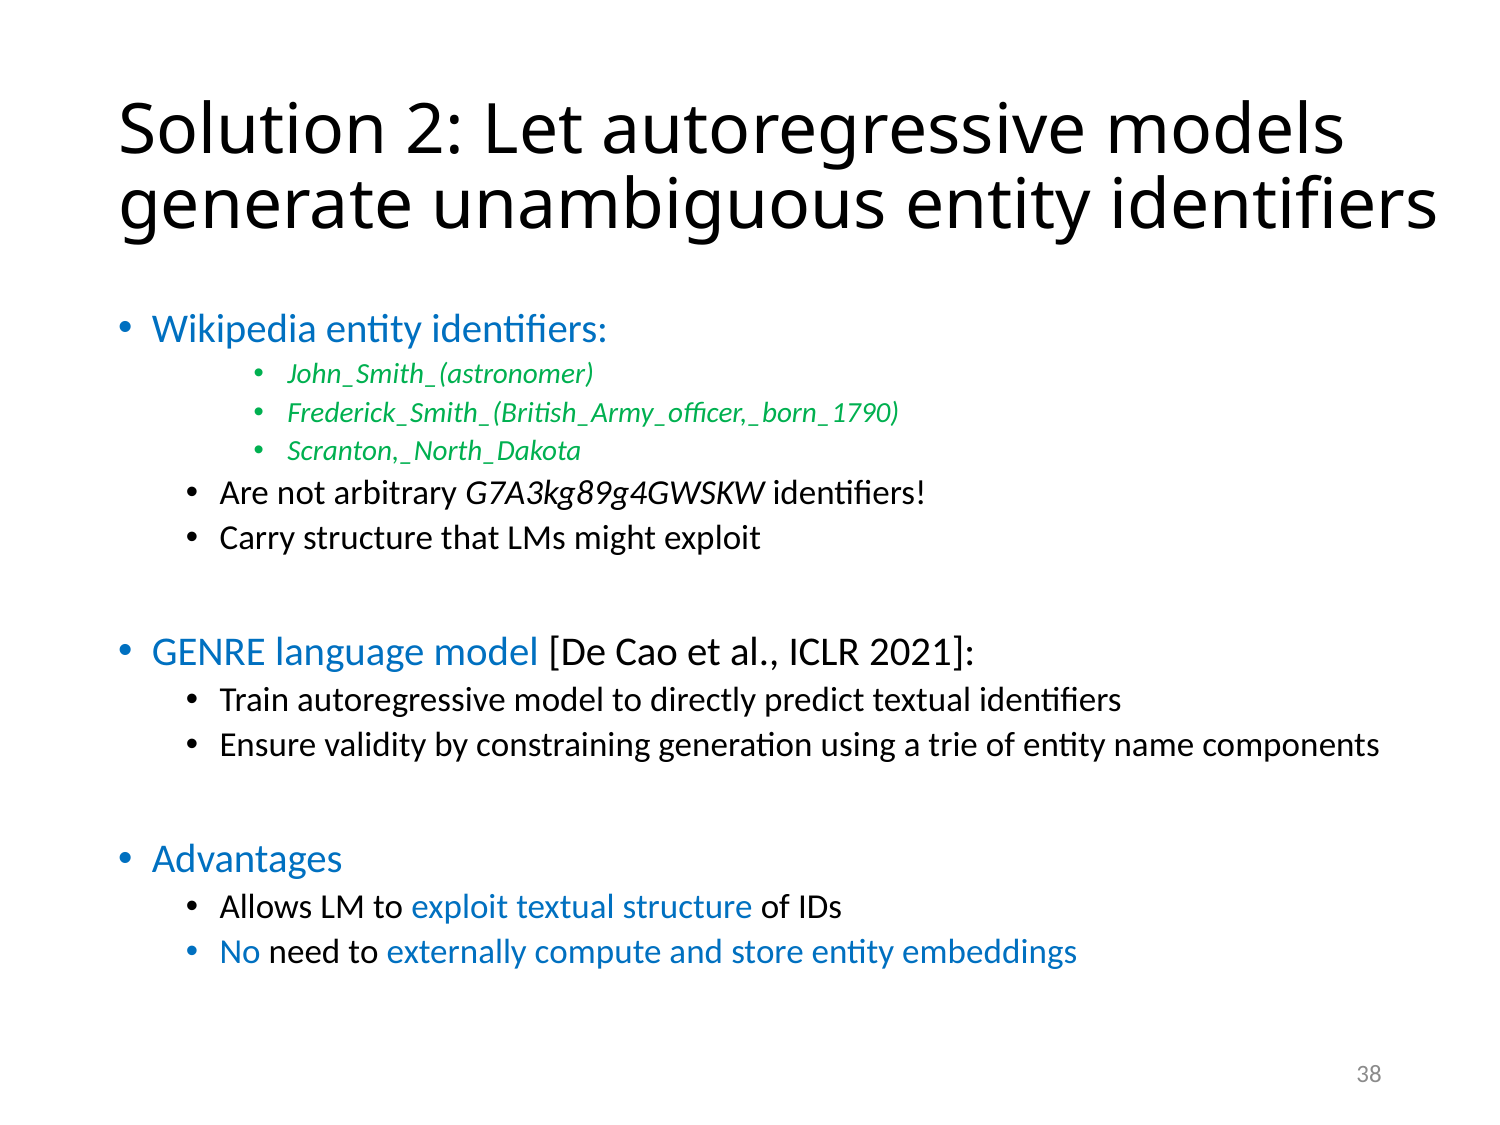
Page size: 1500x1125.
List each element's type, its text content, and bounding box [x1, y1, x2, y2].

list Wikipedia entity identifiers: John_Smith_(astronomer) Frederick_Smith_(British_Army_officer,_born_1790) Scranton,_North_Dakota Are not arbitrary G7A3kg89g4GWSKW identifiers! Carry structure that LMs might exploit GENRE language model [De Cao et al., ICLR 2021]: Train autoregressive model to directly predict textual identifiers Ensure validity by constraining generation using a trie of entity name components Advantages Allows LM to exploit textual structure of IDs No need to externally compute and store entity embeddings [103, 299, 1397, 1014]
title Solution 2: Let autoregressive models generate unambiguous entity identifiers [103, 59, 1467, 278]
slide_number 38 [1059, 1042, 1397, 1103]
